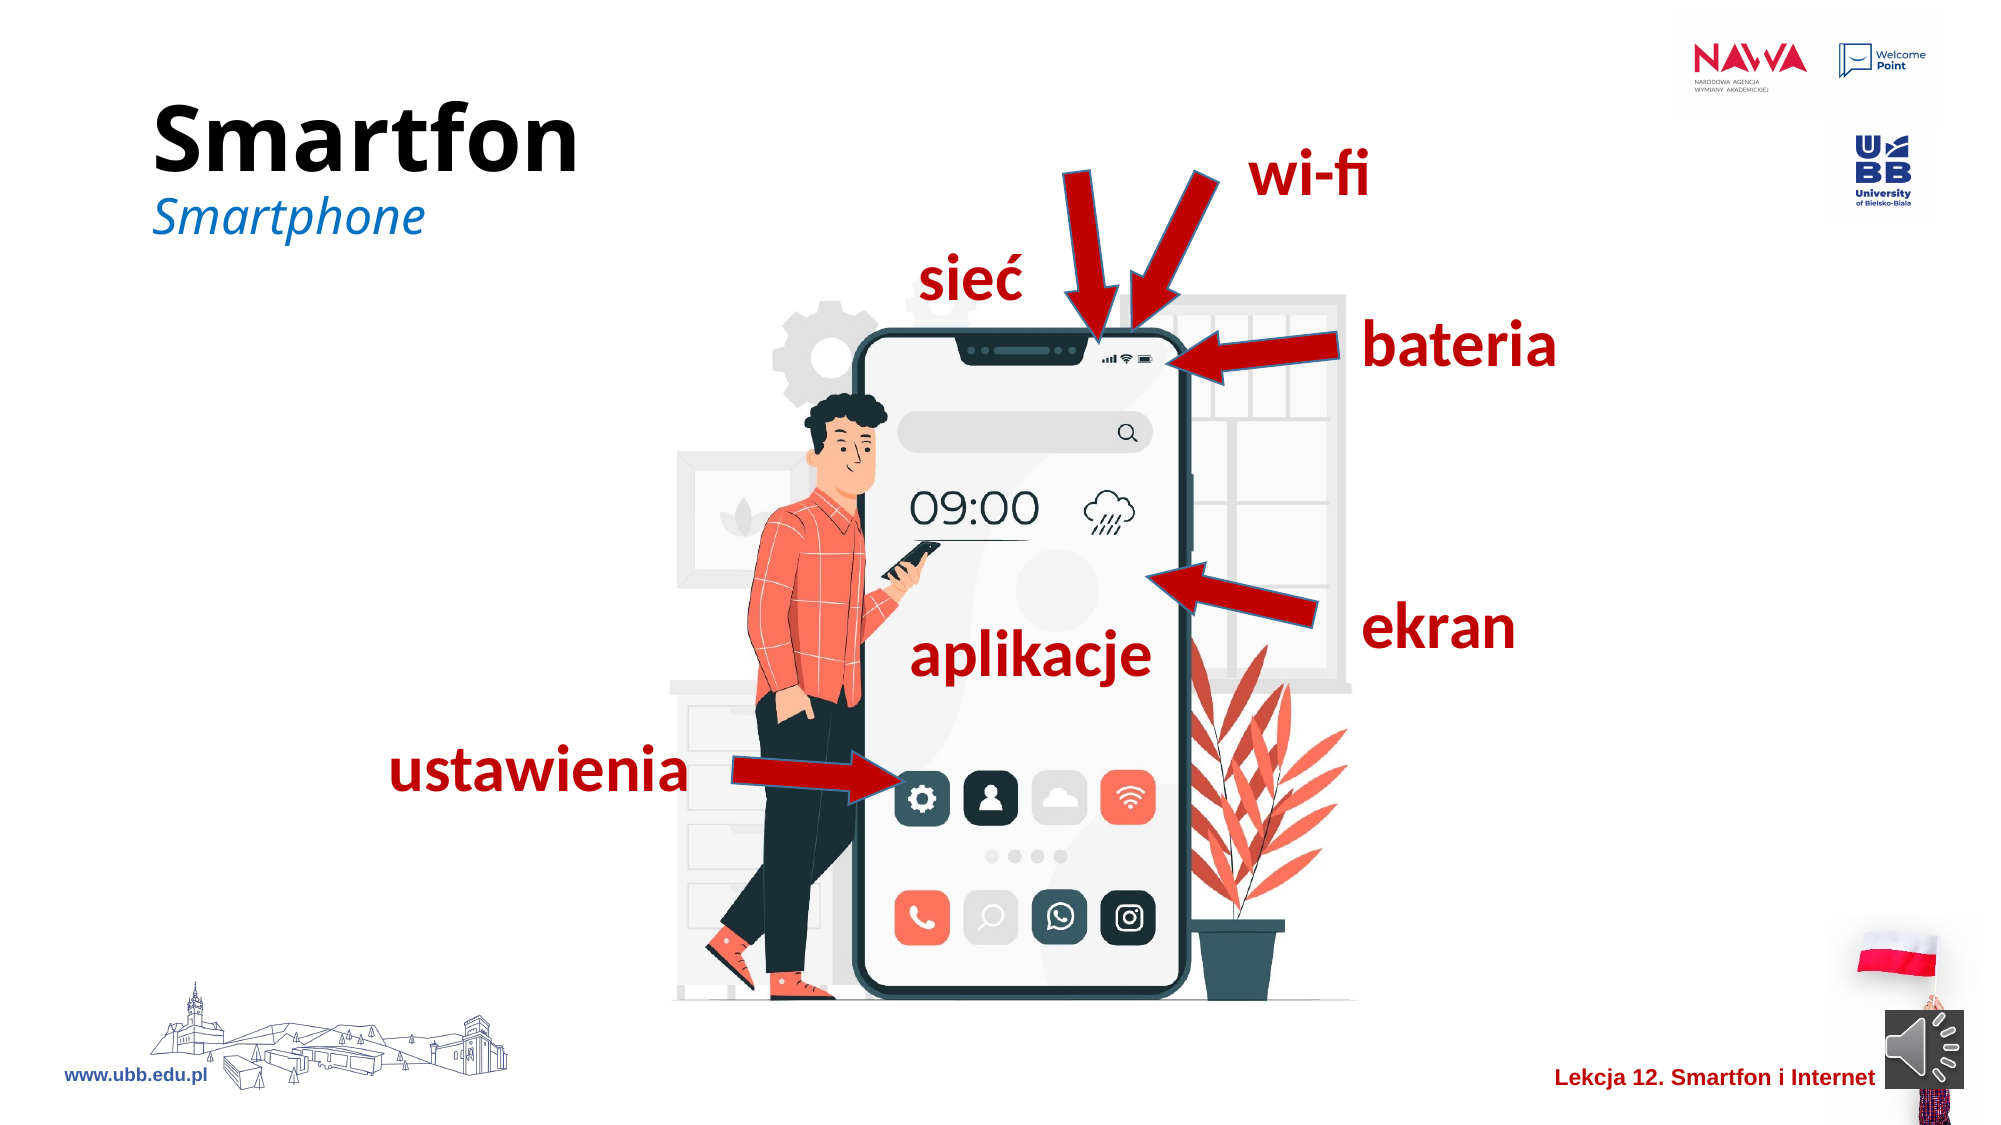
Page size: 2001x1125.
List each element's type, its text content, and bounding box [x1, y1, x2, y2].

text_box ustawienia [374, 717, 611, 812]
text_box www.ubb.edu.pl [0, 1055, 273, 1093]
text_box [1061, 169, 1099, 228]
text_box wi-fi [1233, 121, 1527, 216]
text_box bateria [1417, 292, 1640, 388]
text_box [1165, 169, 1221, 228]
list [611, 228, 1417, 1034]
picture [1829, 914, 1980, 1125]
picture [150, 981, 508, 1090]
text_box Lekcja 12. Smartfon i Internet [1525, 1055, 1829, 1098]
picture [1672, 11, 1941, 225]
text_box ekran [1417, 574, 1567, 670]
title Smartfon Smartphone [137, 59, 1863, 278]
